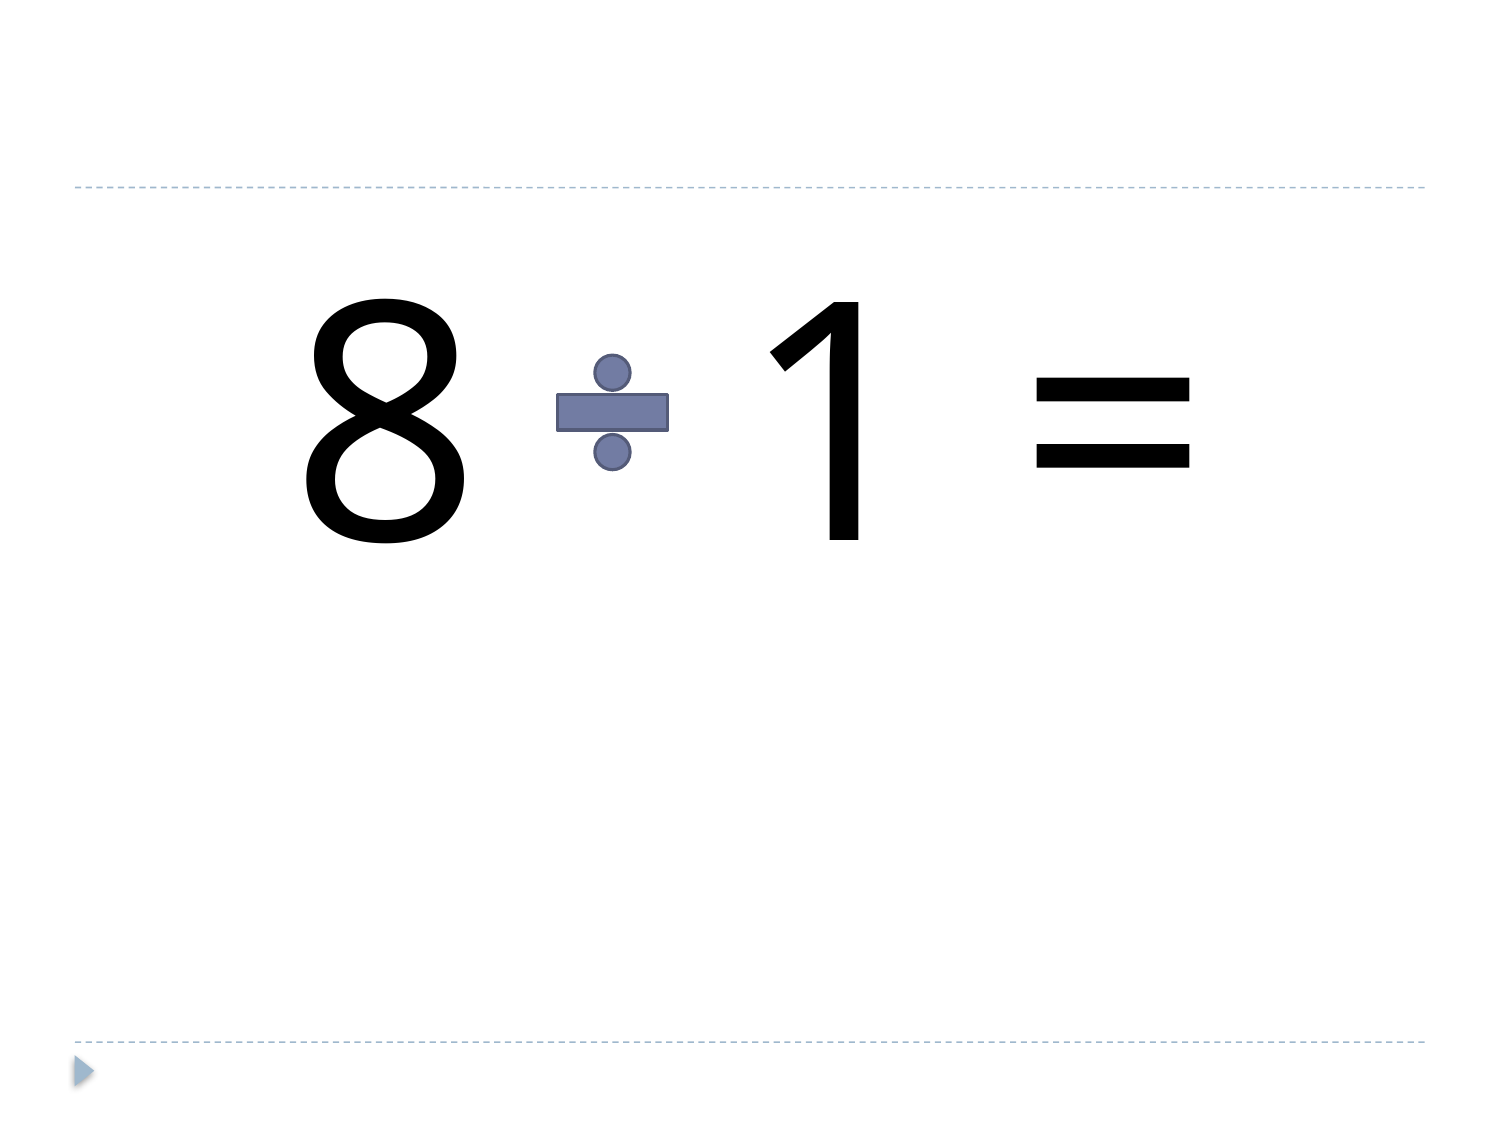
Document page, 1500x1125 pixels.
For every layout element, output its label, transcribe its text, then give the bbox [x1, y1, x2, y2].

text_box [593, 353, 632, 392]
text_box [556, 393, 669, 472]
list 8 1 = [75, 200, 1425, 1010]
